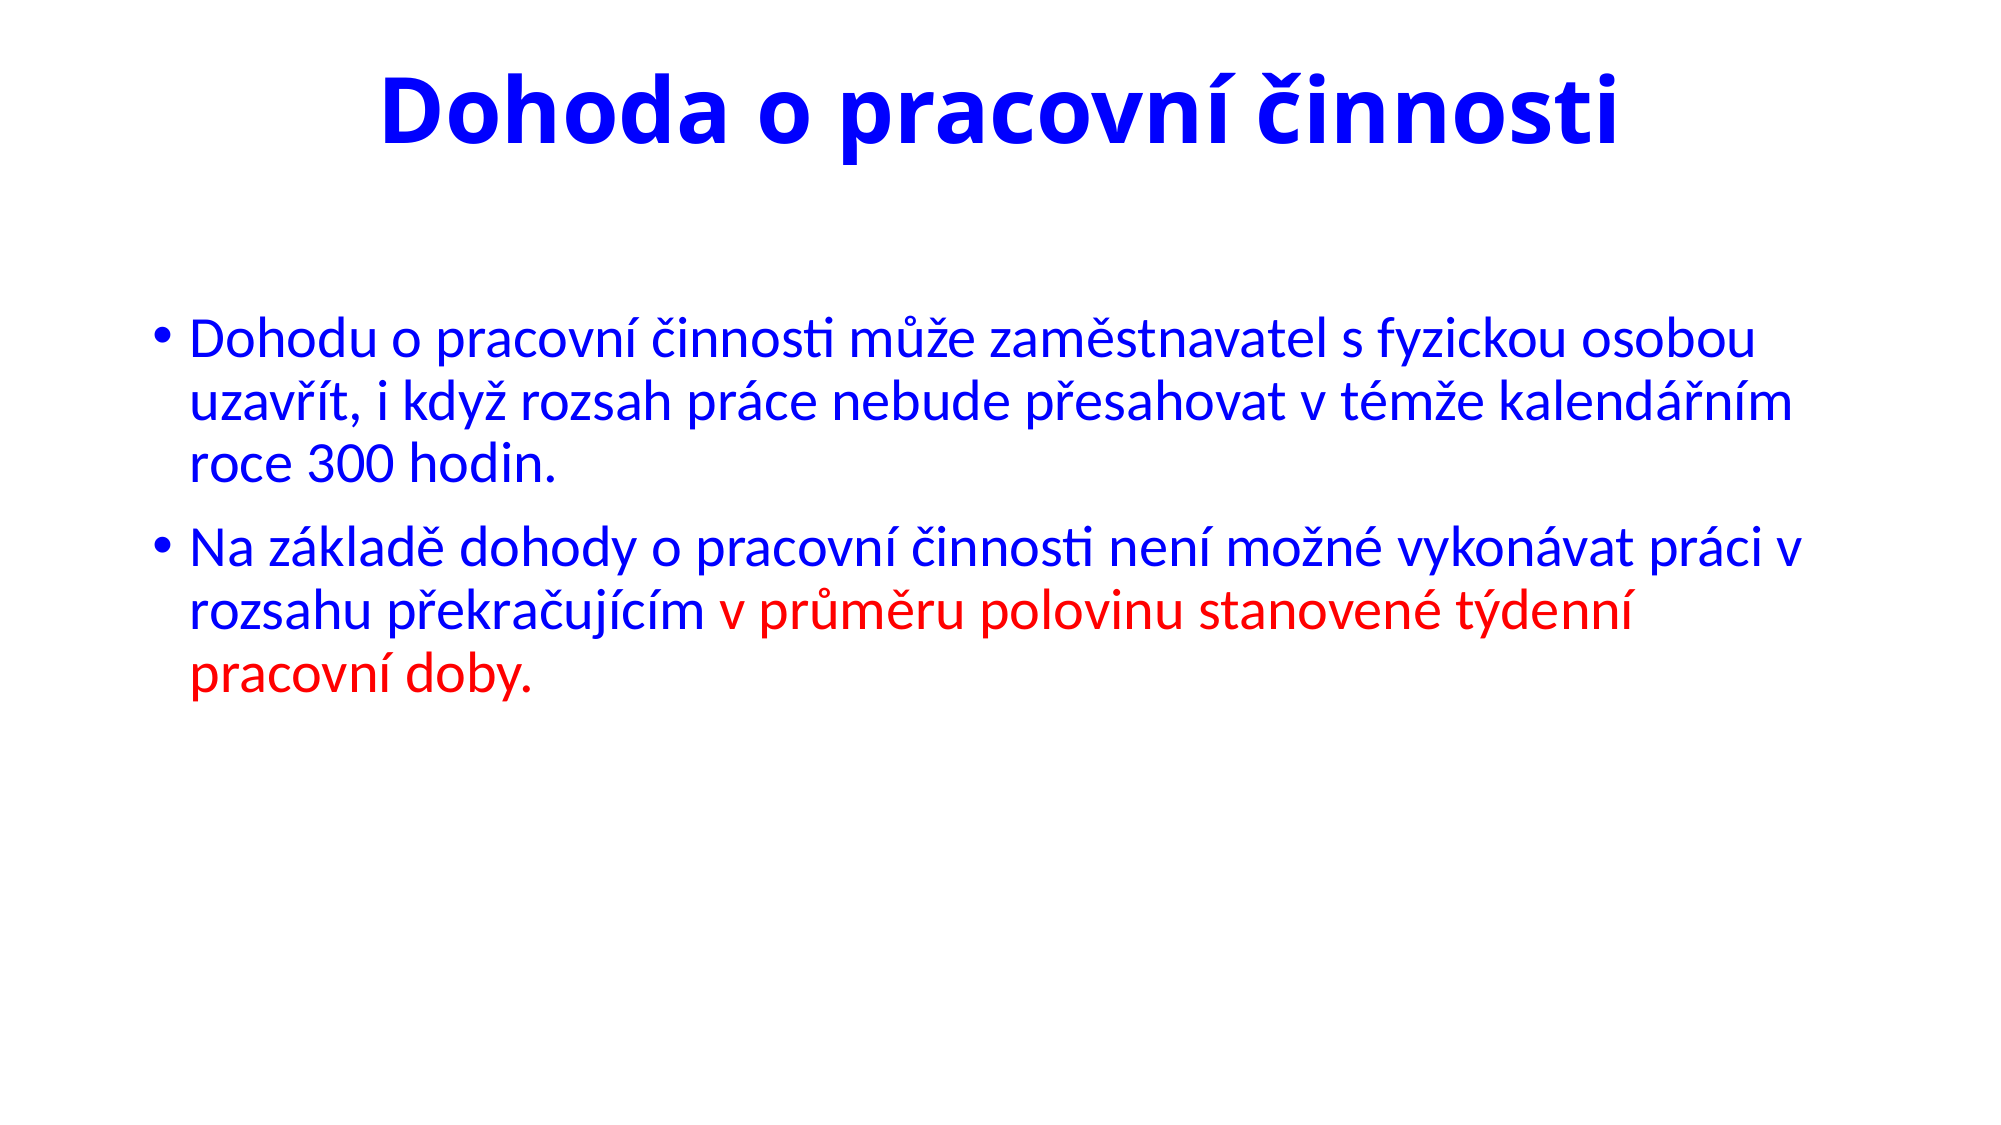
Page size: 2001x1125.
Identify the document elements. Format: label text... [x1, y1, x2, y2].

title Dohoda o pracovní činnosti [137, 59, 1863, 278]
list Dohodu o pracovní činnosti může zaměstnavatel s fyzickou osobou uzavřít, i když rozsah práce nebude přesahovat v témže kalendářním roce 300 hodin. Na základě dohody o pracovní činnosti není možné vykonávat práci v rozsahu překračujícím v průměru polovinu stanovené týdenní pracovní doby. [137, 299, 1863, 1014]
